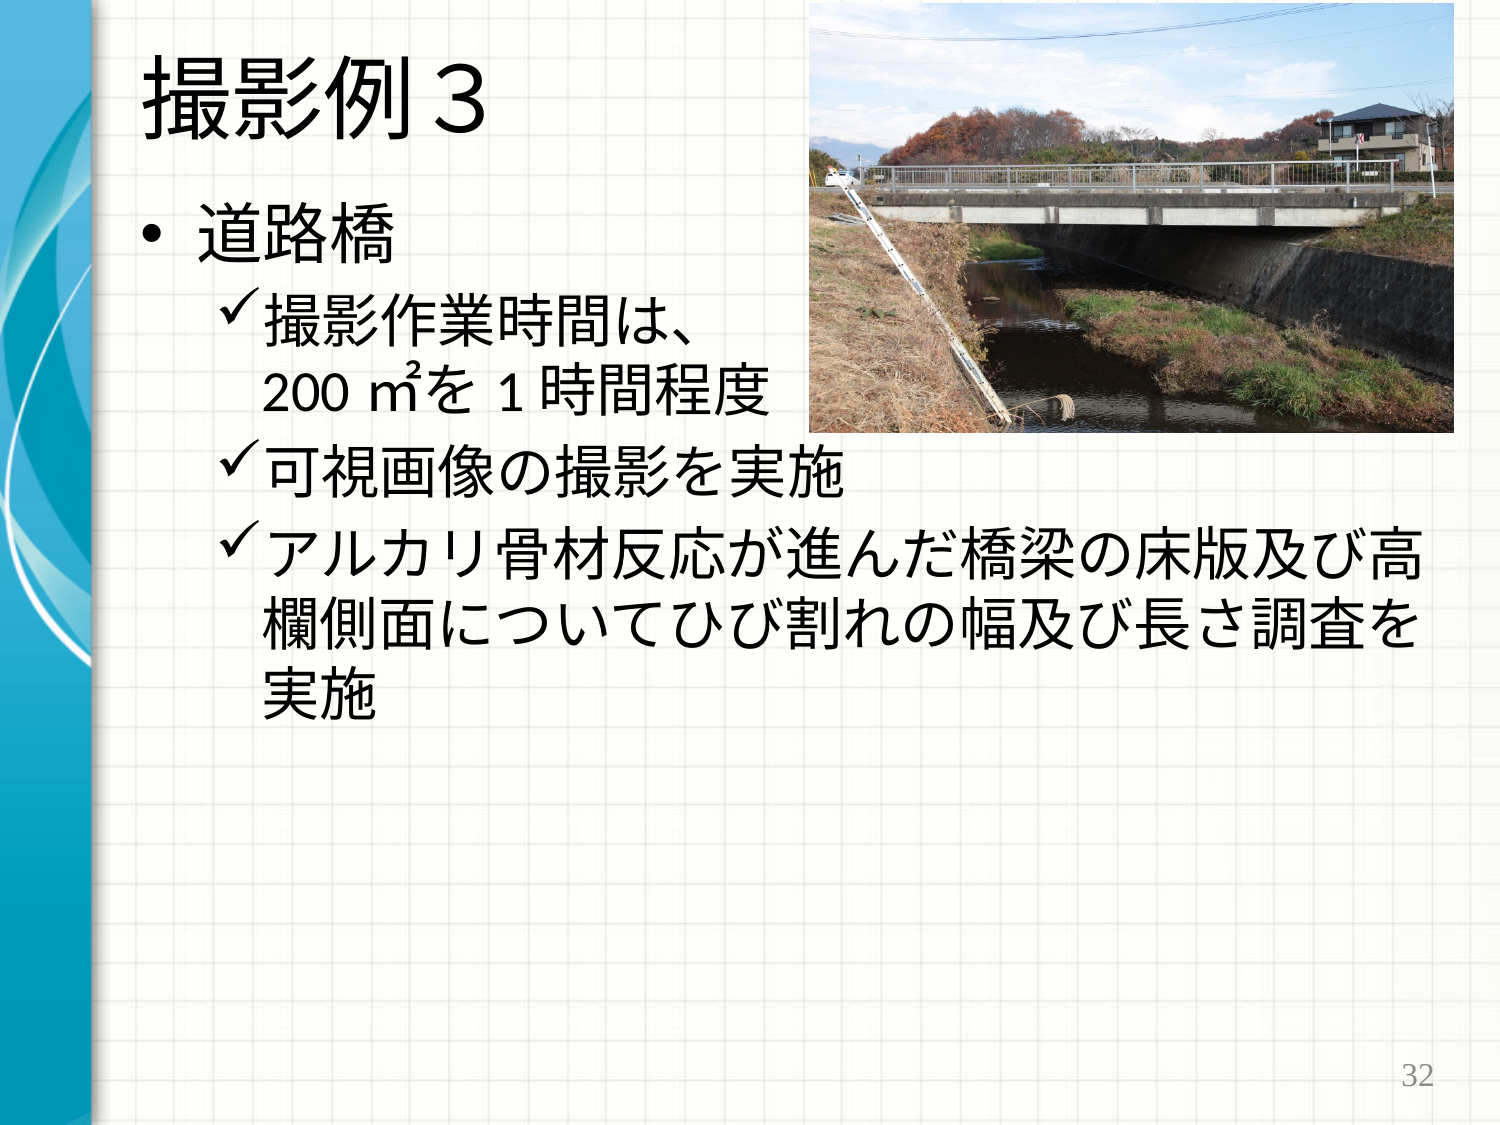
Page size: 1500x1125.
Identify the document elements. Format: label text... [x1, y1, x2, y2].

picture [0, 0, 1500, 1125]
title 撮影例３ [125, 30, 804, 161]
list 道路橋 撮影作業時間は、 200㎡を1時間程度 可視画像の撮影を実施 アルカリ骨材反応が進んだ橋梁の床版及び高欄側面についてひび割れの幅及び長さ調査を実施 [125, 184, 1450, 1035]
slide_number 32 [1100, 1042, 1450, 1103]
